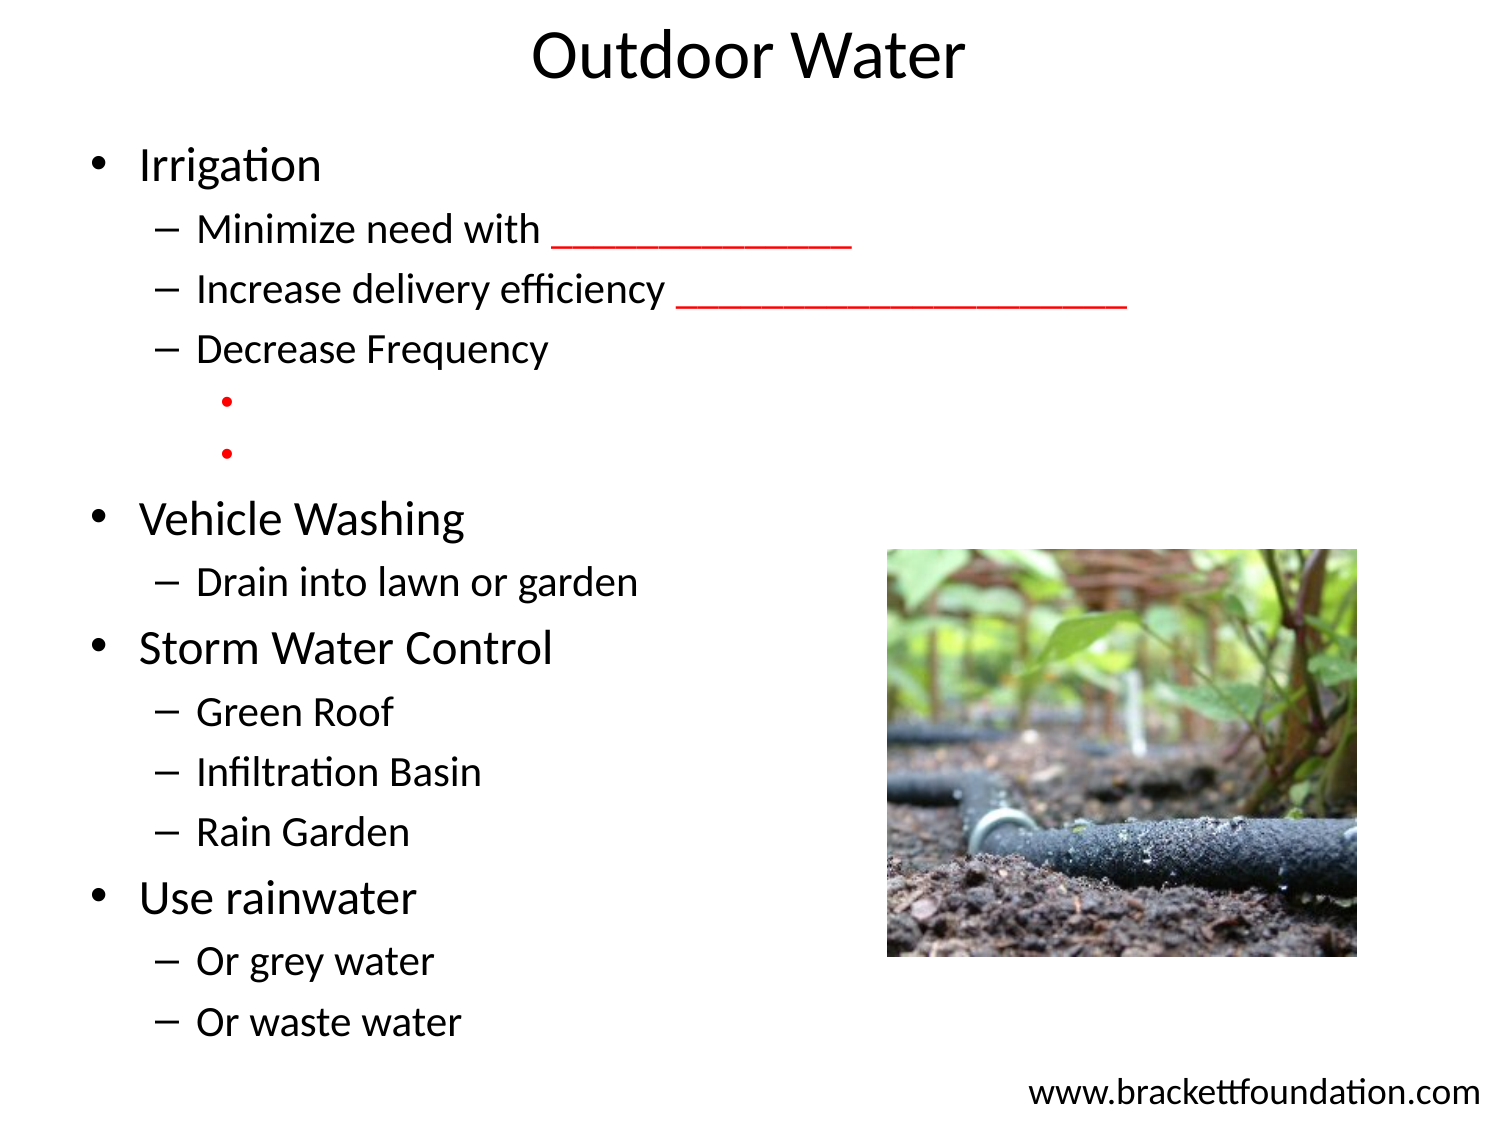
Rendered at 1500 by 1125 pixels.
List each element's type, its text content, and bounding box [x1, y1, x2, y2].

picture [887, 549, 1357, 957]
list Irrigation Minimize need with ______________ Increase delivery efficiency _____________________ Decrease Frequency Vehicle Washing Drain into lawn or garden Storm Water Control Green Roof Infiltration Basin Rain Garden Use rainwater Or grey water Or waste water [75, 125, 1425, 1063]
text_box www.brackettfoundation.com [1013, 1059, 1497, 1120]
title Outdoor Water [75, 0, 1425, 100]
